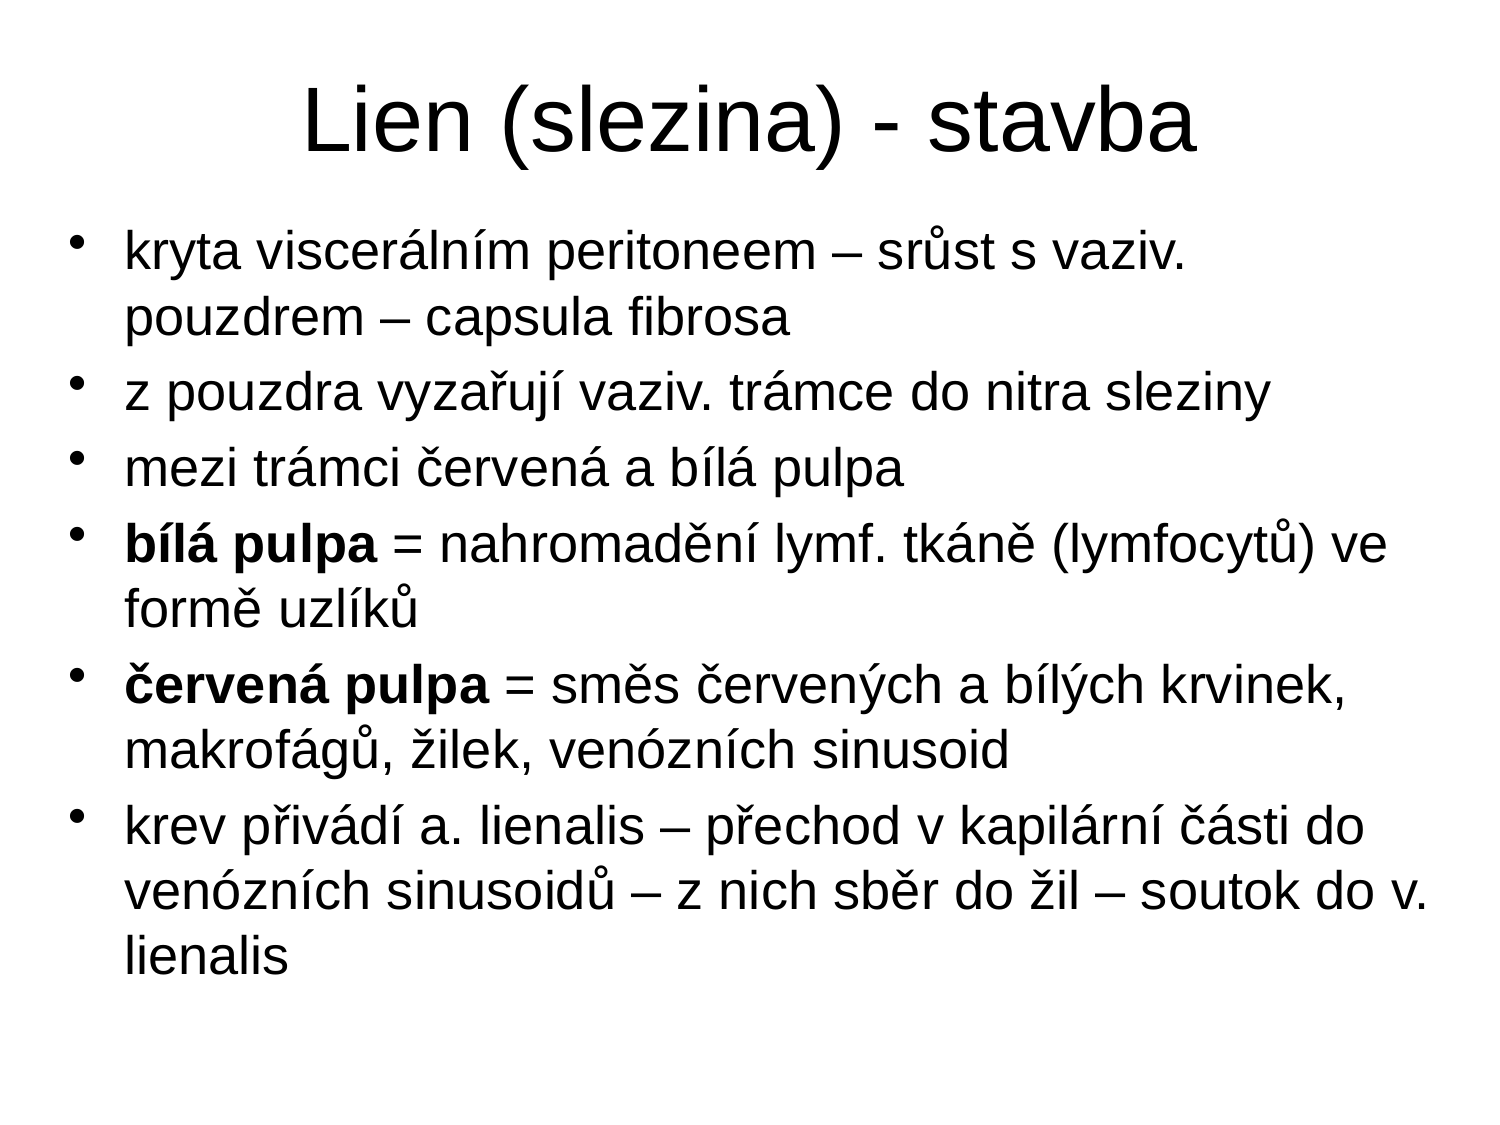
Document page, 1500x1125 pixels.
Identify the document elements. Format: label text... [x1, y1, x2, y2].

list kryta viscerálním peritoneem – srůst s vaziv. pouzdrem – capsula fibrosa z pouzdra vyzařují vaziv. trámce do nitra sleziny mezi trámci červená a bílá pulpa bílá pulpa = nahromadění lymf. tkáně (lymfocytů) ve formě uzlíků červená pulpa = směs červených a bílých krvinek, makrofágů, žilek, venózních sinusoid krev přivádí a. lienalis – přechod v kapilární části do venózních sinusoidů – z nich sběr do žil – soutok do v. lienalis [52, 207, 1459, 1071]
title Lien (slezina) - stavba [74, 44, 1426, 185]
